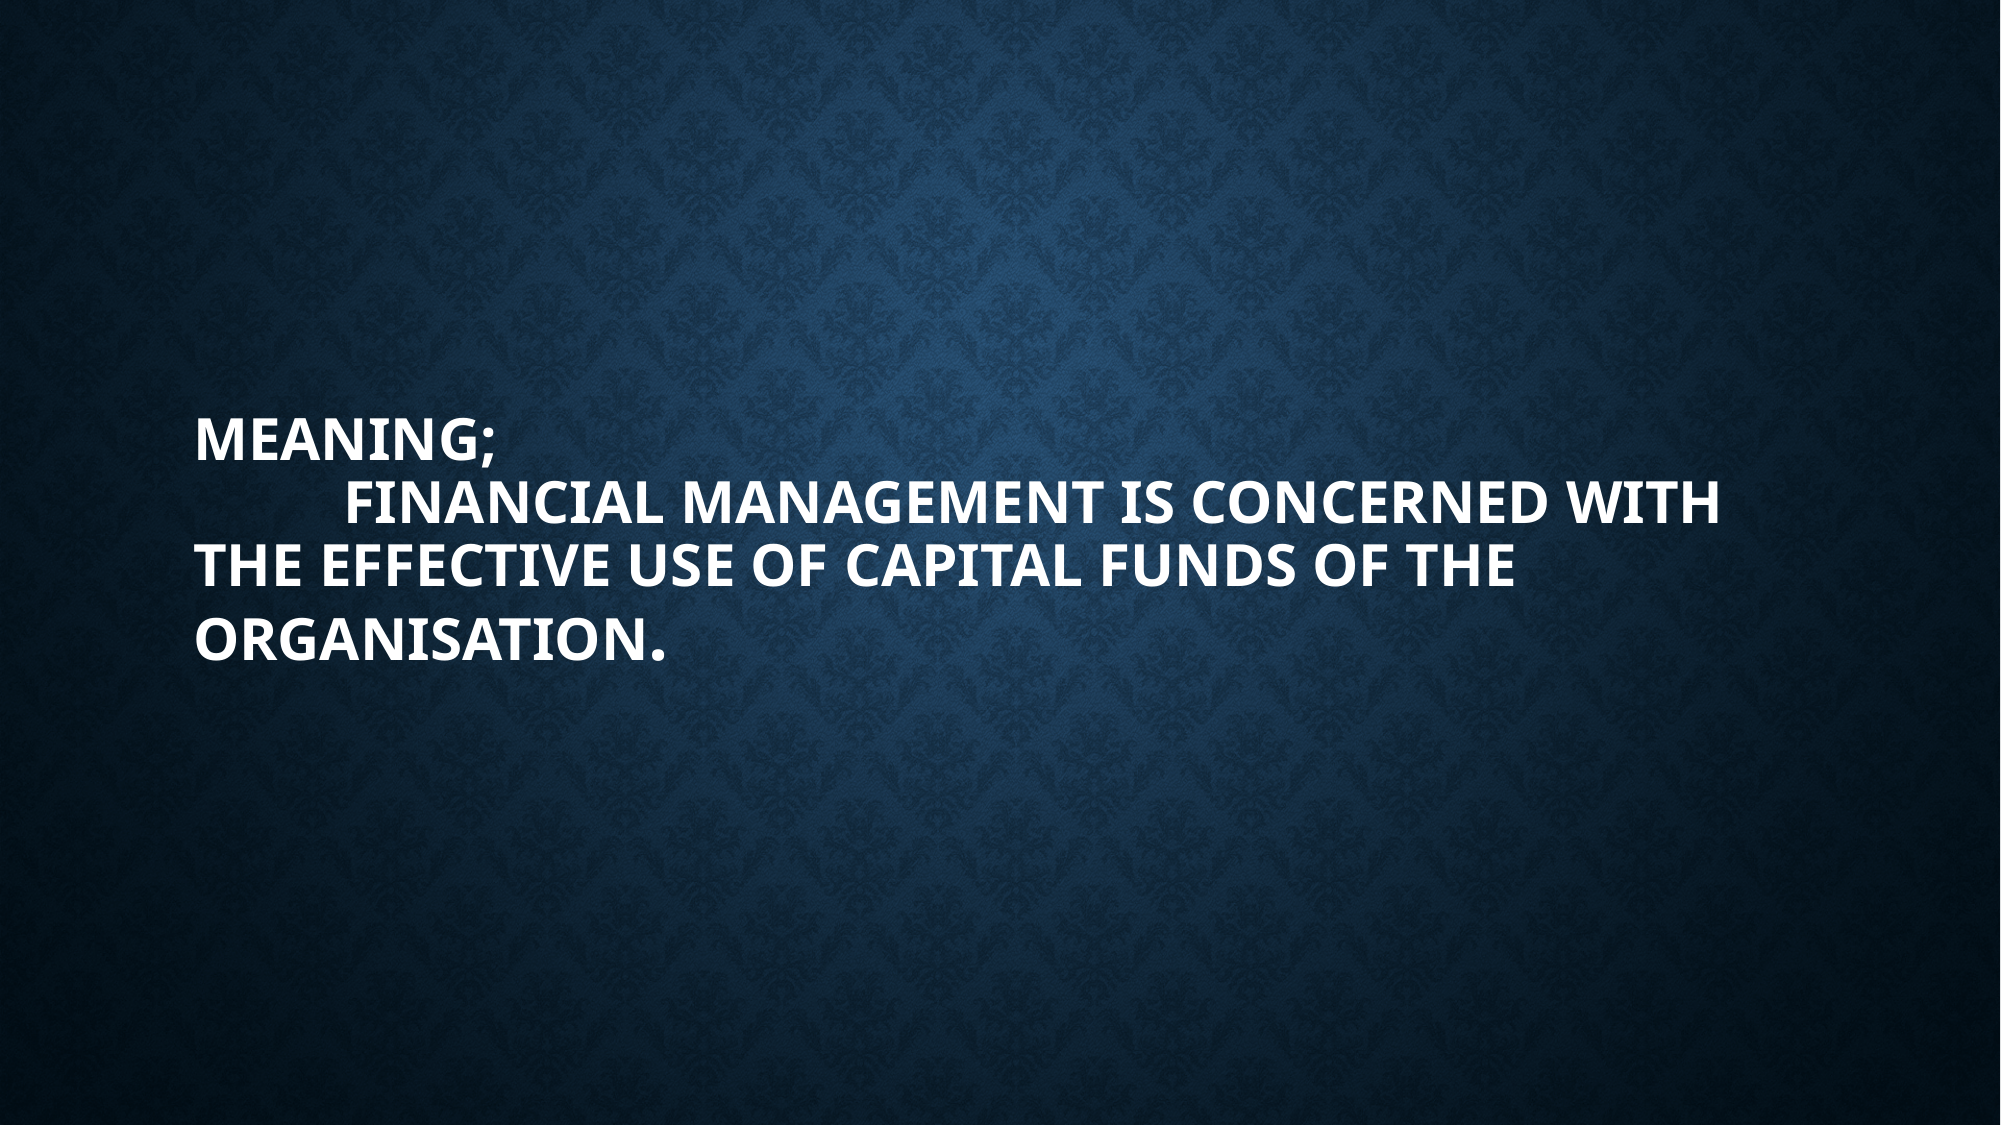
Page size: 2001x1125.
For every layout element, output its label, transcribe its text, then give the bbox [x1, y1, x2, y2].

title Meaning; Financial management is concerned with the effective use of capital funds of the organisation. [178, 101, 1822, 984]
